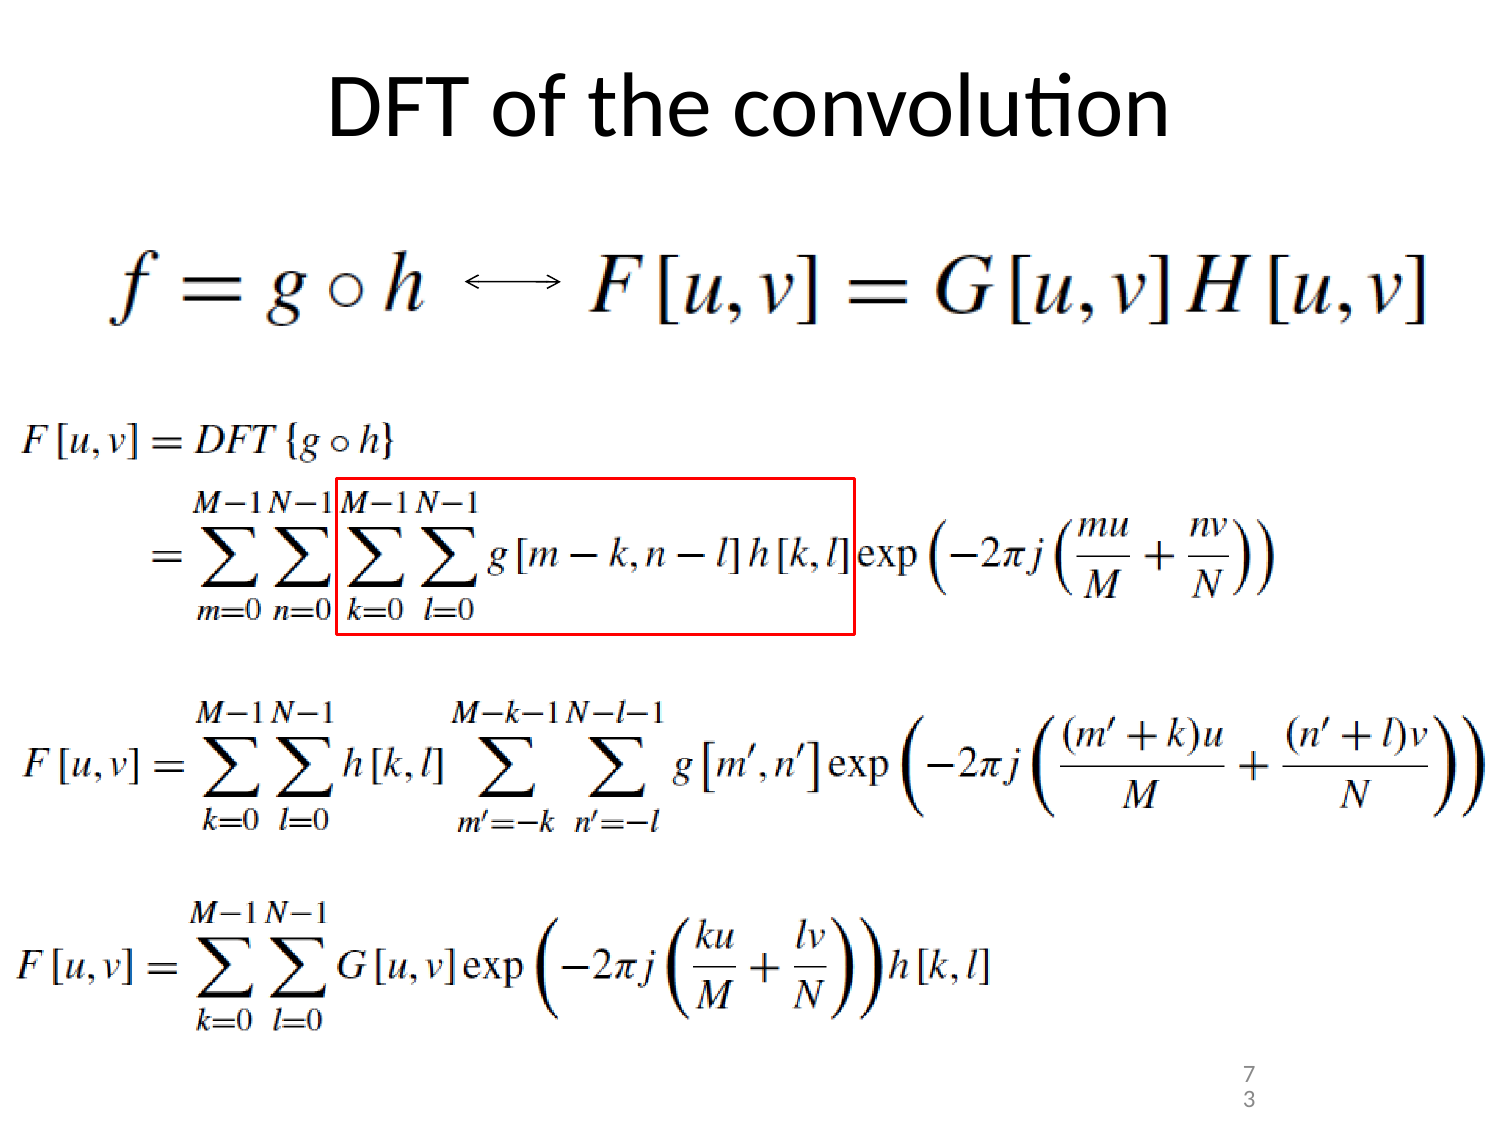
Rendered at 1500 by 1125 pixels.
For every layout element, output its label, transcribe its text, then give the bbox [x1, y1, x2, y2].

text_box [11, 404, 1280, 635]
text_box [464, 217, 1454, 358]
picture [0, 669, 1500, 837]
title DFT of the convolution [75, 0, 1425, 199]
slide_number 73 [1227, 1049, 1272, 1096]
picture [95, 229, 444, 347]
picture [9, 877, 1005, 1046]
